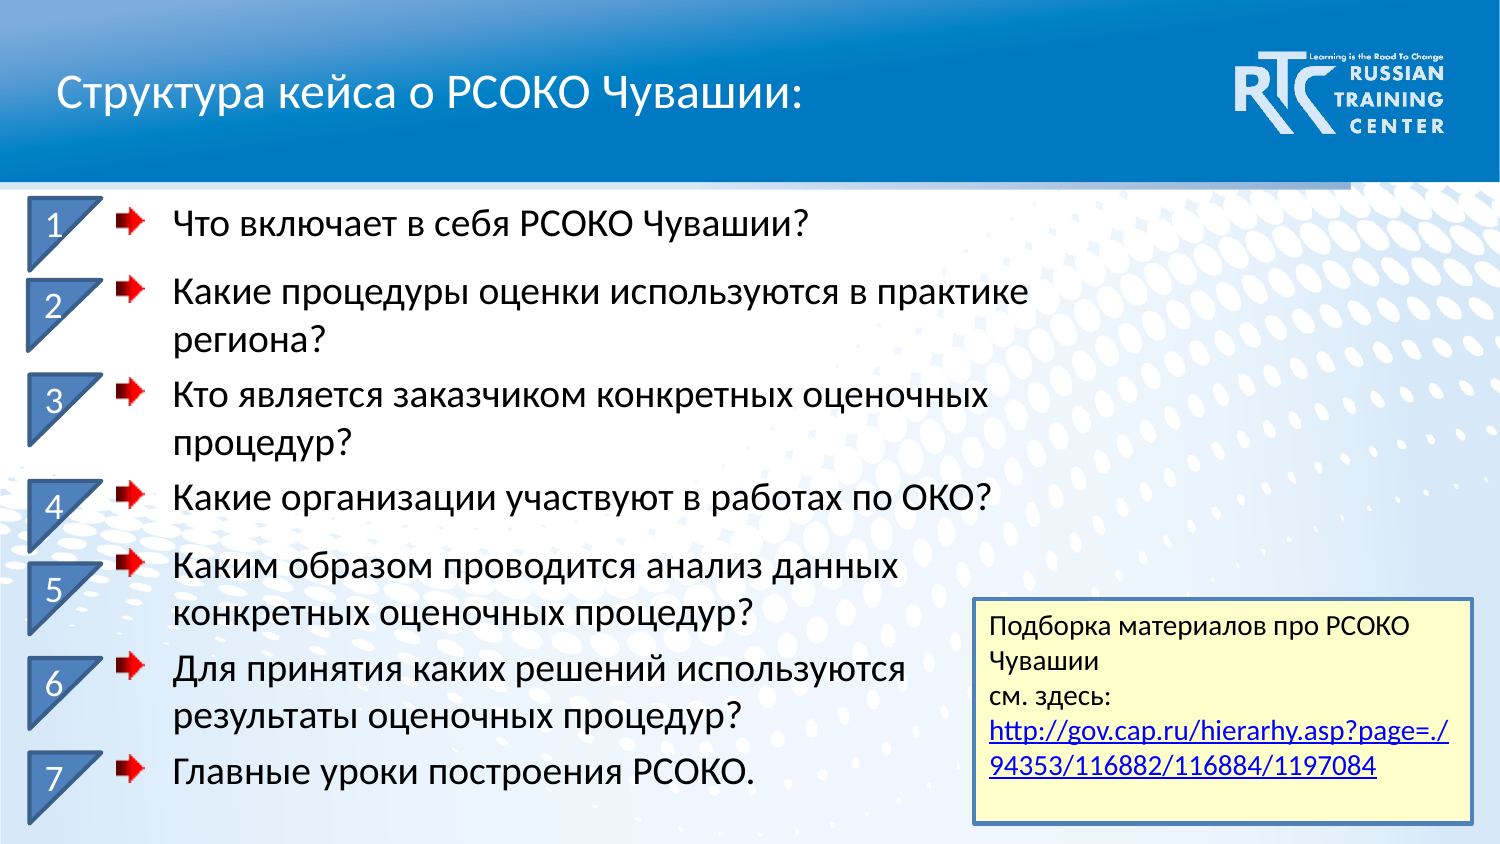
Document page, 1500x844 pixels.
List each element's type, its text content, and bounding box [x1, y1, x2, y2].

text_box Подборка материалов про РСОКО Чувашии см. здесь: http://gov.cap.ru/hierarhy.asp?page=./94353/116882/116884/1197084 [972, 597, 1474, 826]
text_box 5 [27, 561, 104, 637]
text_box 2 [25, 277, 104, 353]
text_box Что включает в себя РСОКО Чувашии? Какие процедуры оценки используются в практике региона? Кто является заказчиком конкретных оценочных процедур? Какие организации участвуют в работах по ОКО? Каким образом проводится анализ данных конкретных оценочных процедур? Для принятия каких решений используются результаты оценочных процедур? Главные уроки построения РСОКО. [101, 198, 1117, 824]
picture [0, 0, 1500, 844]
text_box 7 [27, 750, 104, 826]
text_box 6 [27, 655, 104, 731]
text_box 3 [27, 372, 104, 448]
text_box 4 [27, 478, 104, 554]
text_box 1 [27, 198, 104, 273]
